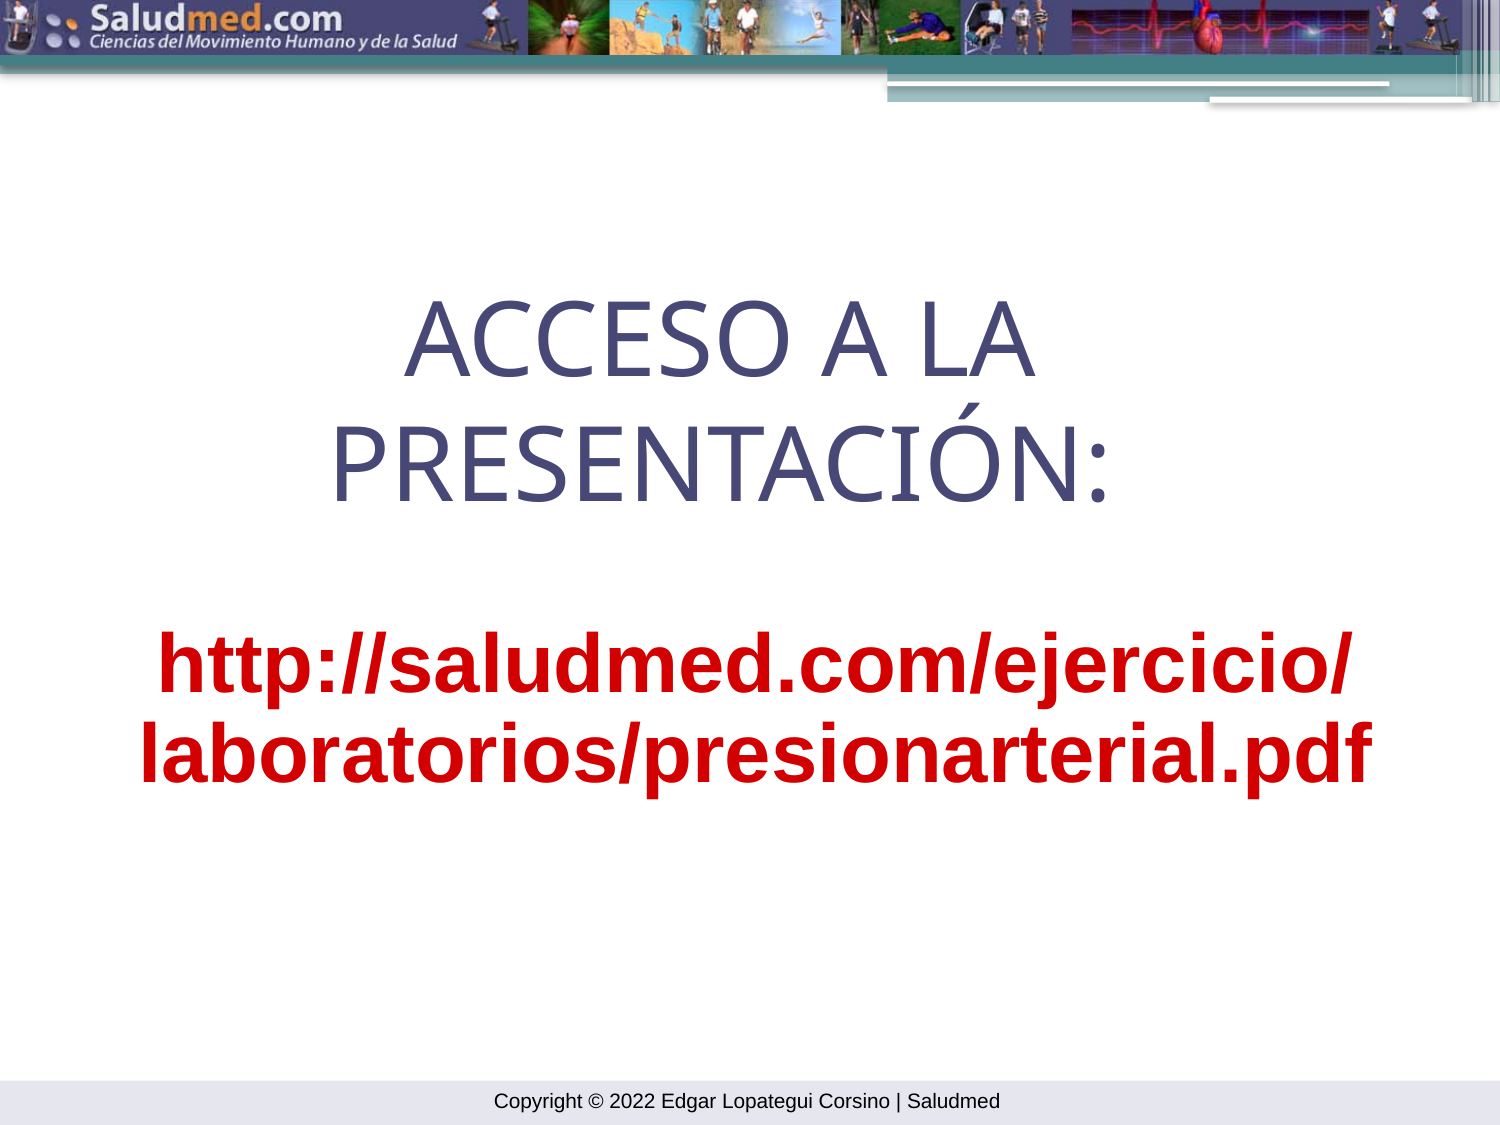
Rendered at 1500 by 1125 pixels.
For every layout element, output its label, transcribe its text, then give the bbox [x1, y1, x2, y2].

picture [0, 0, 1460, 55]
text_box http://saludmed.com/ejercicio/ laboratorios/presionarterial.pdf [5, 613, 1500, 809]
text_box ACCESO A LA PRESENTACIÓN: [41, 252, 1400, 543]
